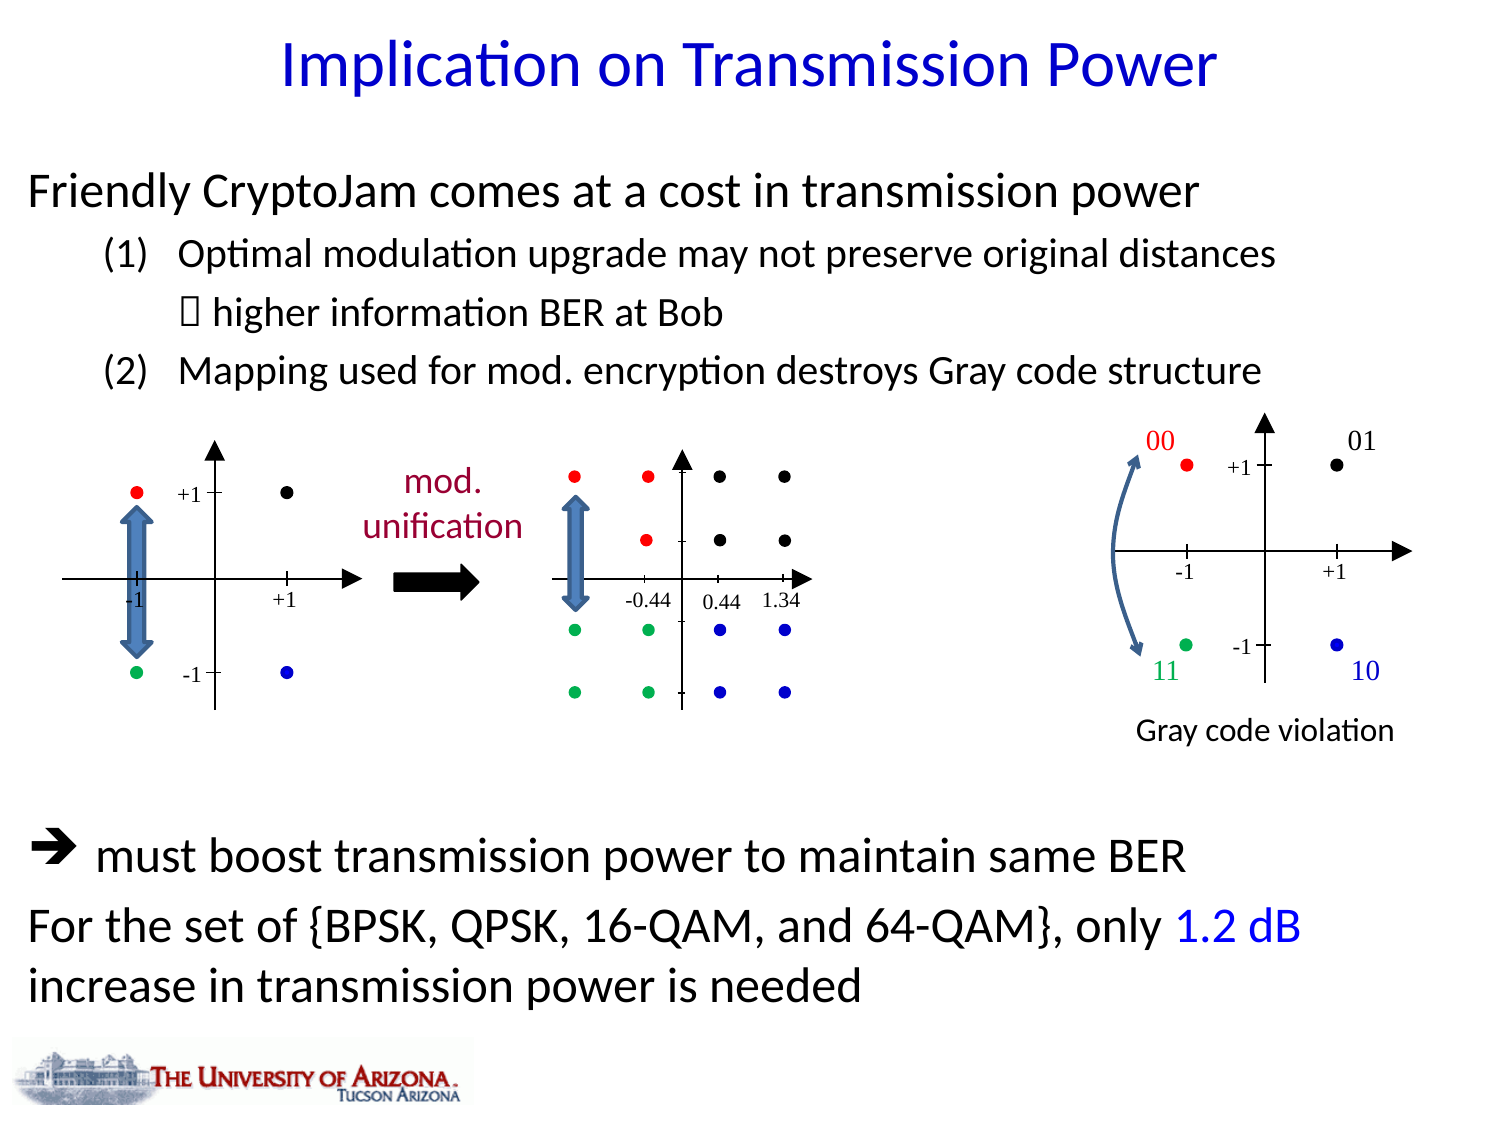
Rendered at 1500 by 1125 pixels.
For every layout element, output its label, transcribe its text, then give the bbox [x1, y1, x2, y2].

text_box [551, 448, 816, 711]
text_box [394, 564, 479, 600]
list Friendly CryptoJam comes at a cost in transmission power Optimal modulation upgrade may not preserve original distances  higher information BER at Bob Mapping used for mod. encryption destroys Gray code structure must boost transmission power to maintain same BER For the set of {BPSK, QPSK, 16-QAM, and 64-QAM}, only 1.2 dB increase in transmission power is needed [12, 149, 1475, 1025]
text_box mod. unification [366, 448, 550, 553]
picture [12, 1037, 474, 1105]
title Implication on Transmission Power [0, 12, 1500, 138]
text_box Gray code violation [1121, 702, 1411, 756]
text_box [62, 439, 363, 711]
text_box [1112, 412, 1413, 695]
